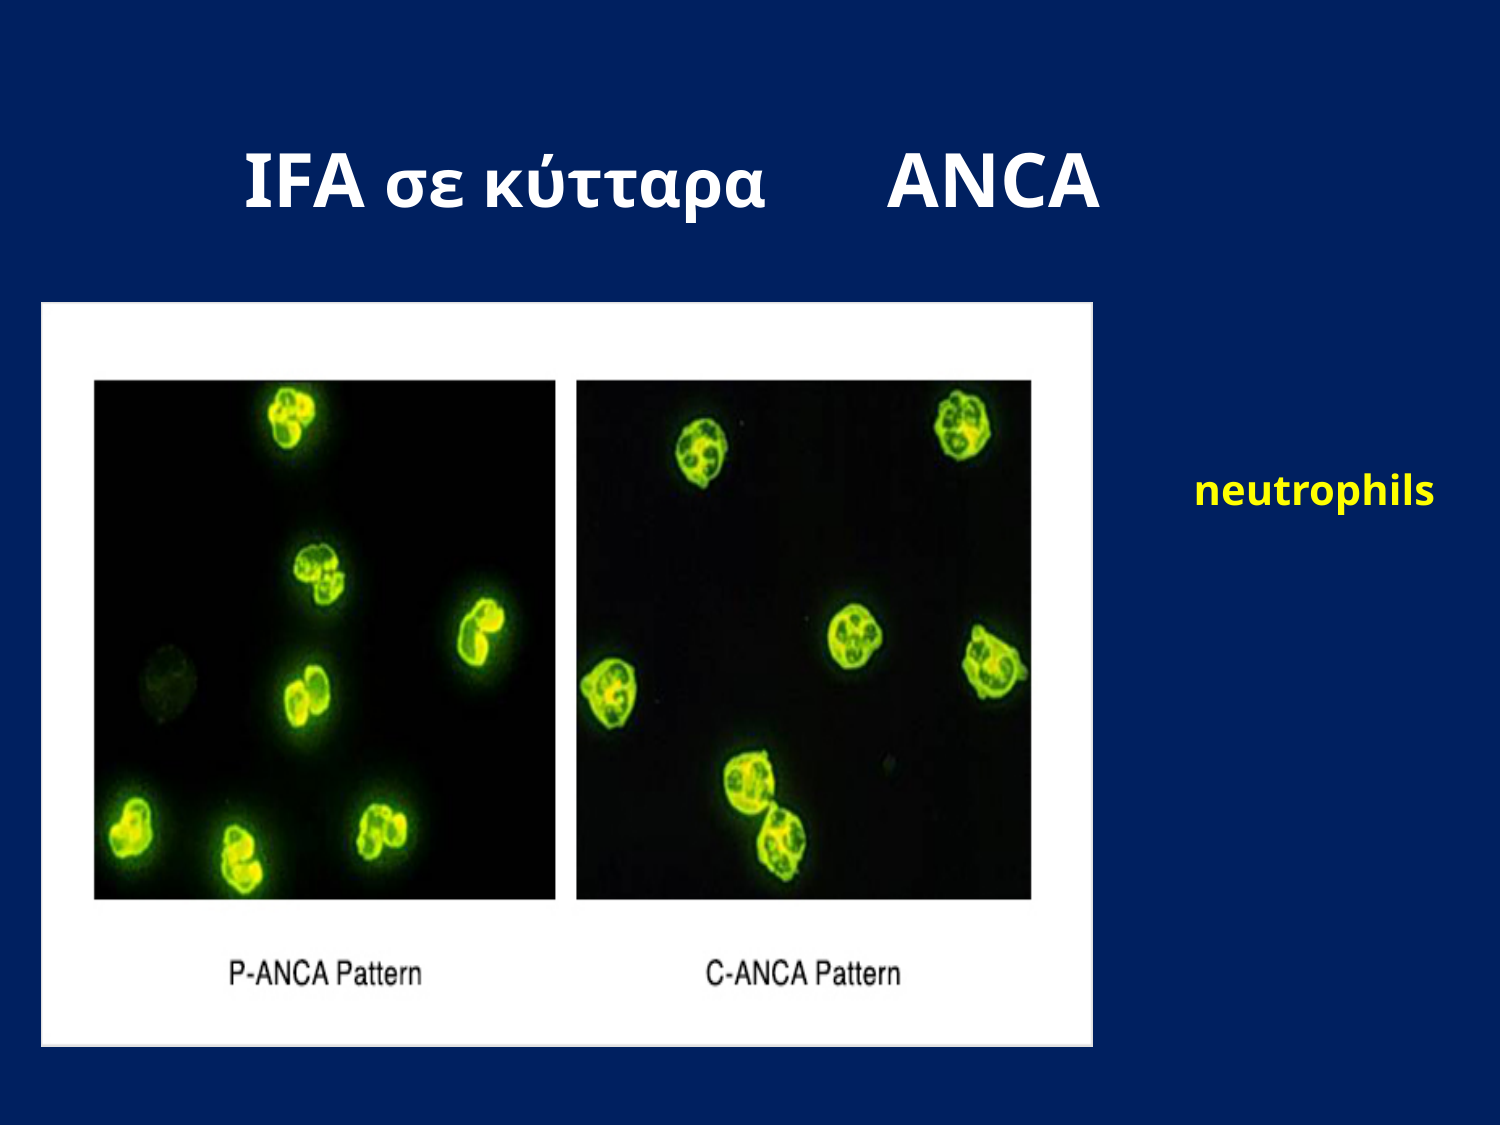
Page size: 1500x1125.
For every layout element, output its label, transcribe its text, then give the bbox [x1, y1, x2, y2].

text_box IFA σε κύτταρα ANCA [230, 125, 1115, 231]
picture [40, 302, 1093, 1048]
text_box neutrophils [1178, 456, 1450, 571]
